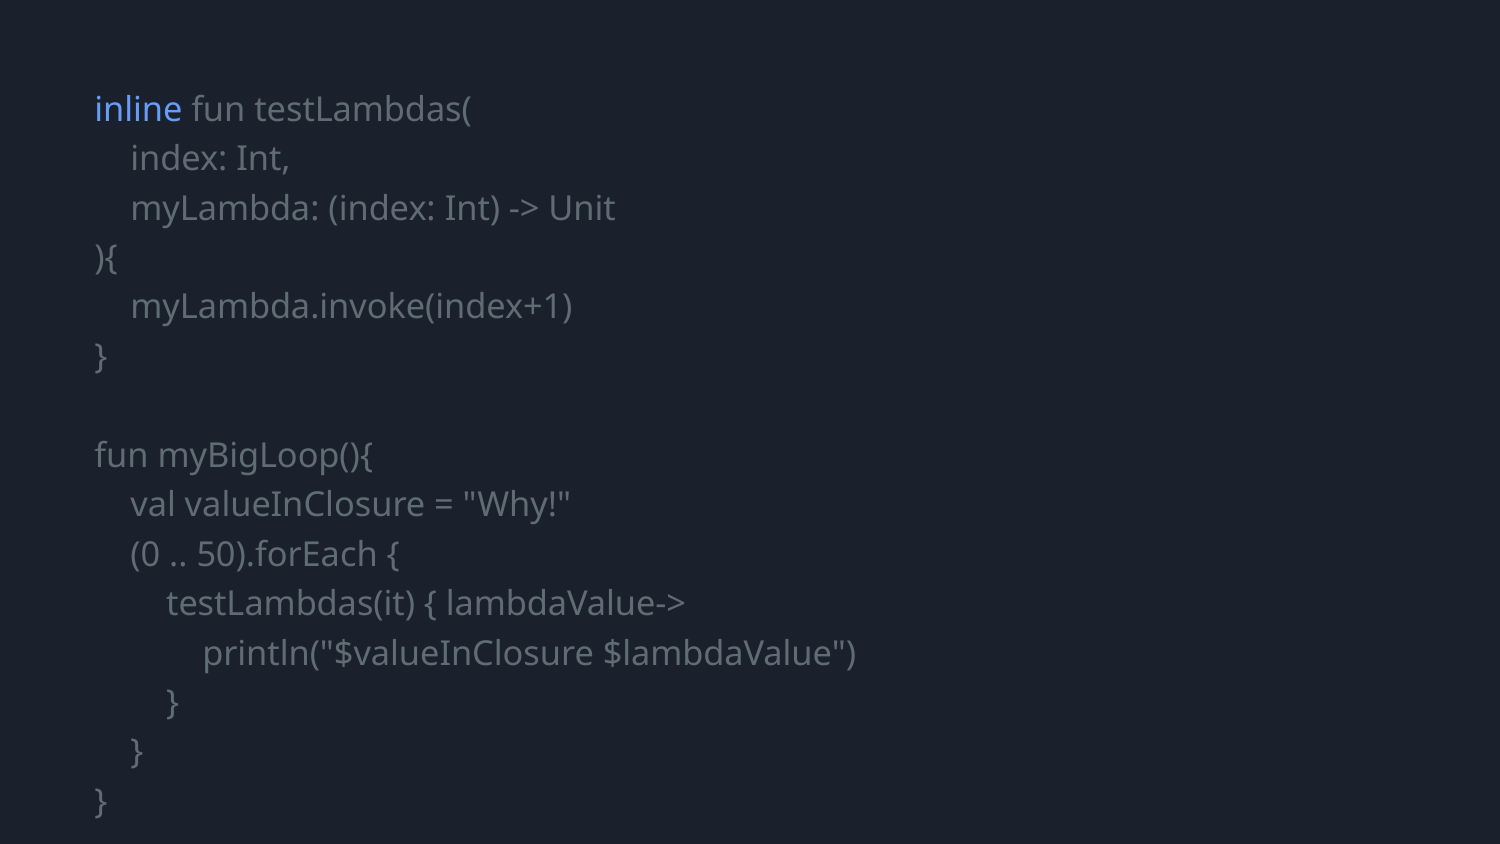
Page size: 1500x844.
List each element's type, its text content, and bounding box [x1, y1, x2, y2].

text_box inline fun testLambdas( index: Int, myLambda: (index: Int) -> Unit ){ myLambda.invoke(index+1) } fun myBigLoop(){ val valueInClosure = "Why!" (0 .. 50).forEach { testLambdas(it) { lambdaValue-> println("$valueInClosure $lambdaValue") } } } [79, 63, 1385, 780]
